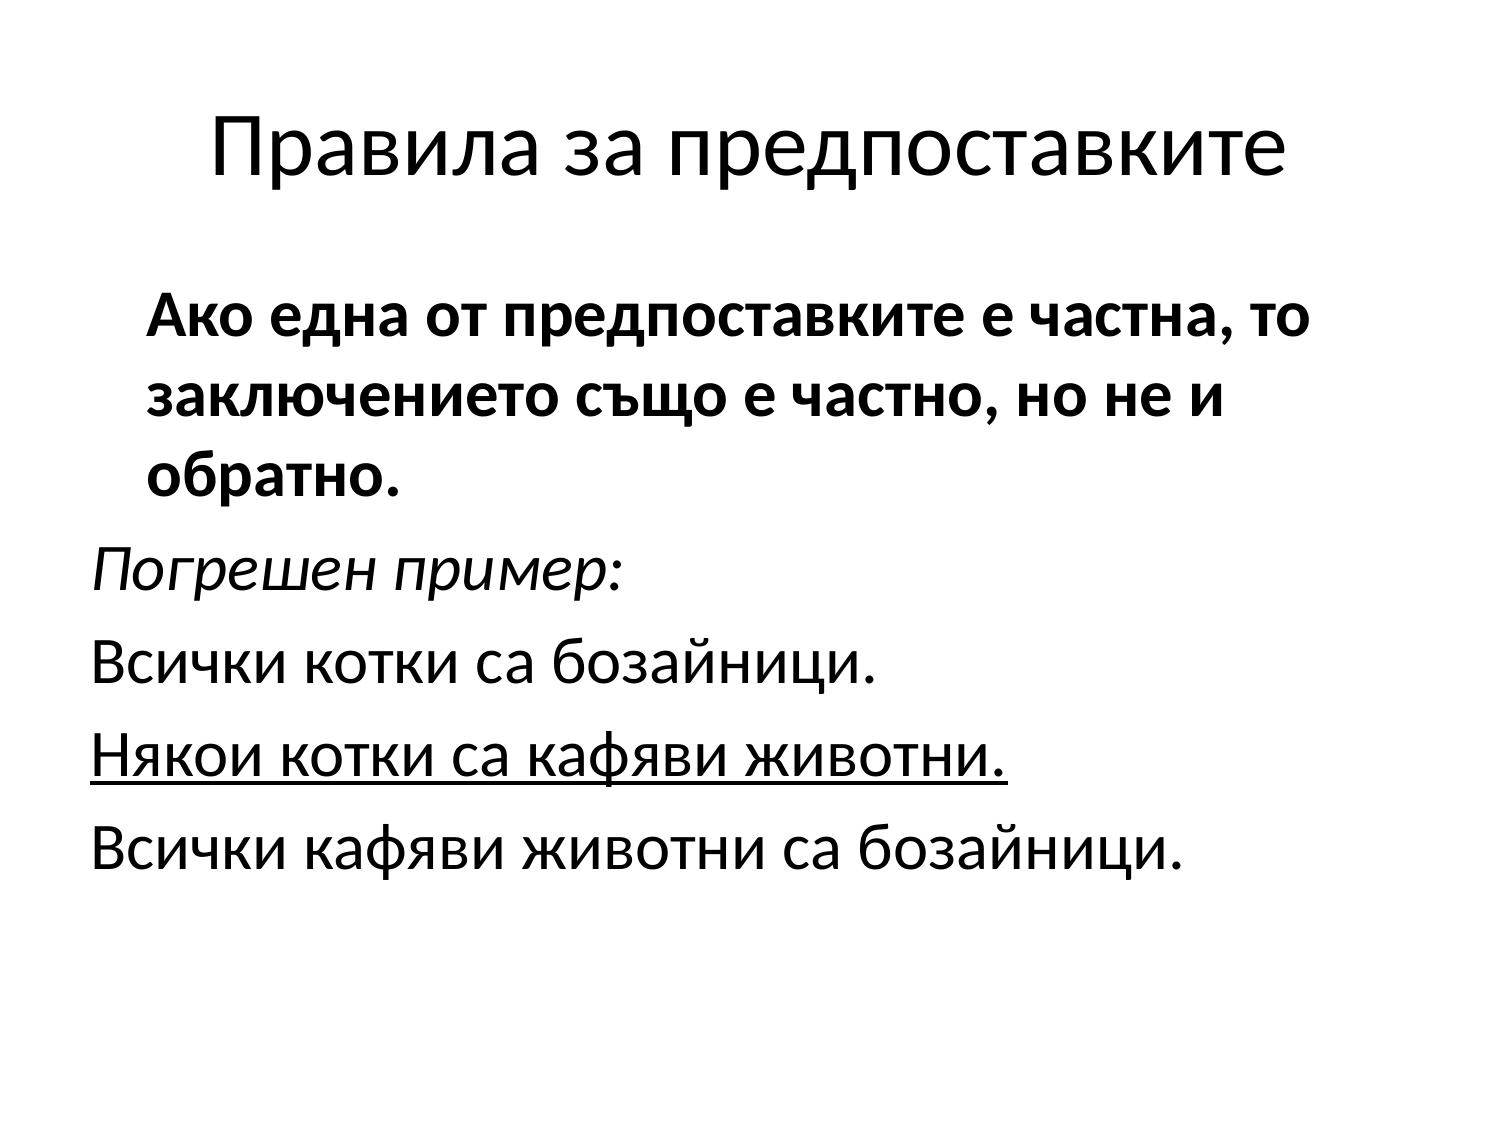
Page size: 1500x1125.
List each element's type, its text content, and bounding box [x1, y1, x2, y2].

title Правила за предпоставките [75, 45, 1425, 233]
list Ако една от предпоставките е частна, то заключението също е частно, но не и обратно. Погрешен пример: Всички котки са бозайници. Някои котки са кафяви животни. Всички кафяви животни са бозайници. [75, 262, 1425, 1005]
